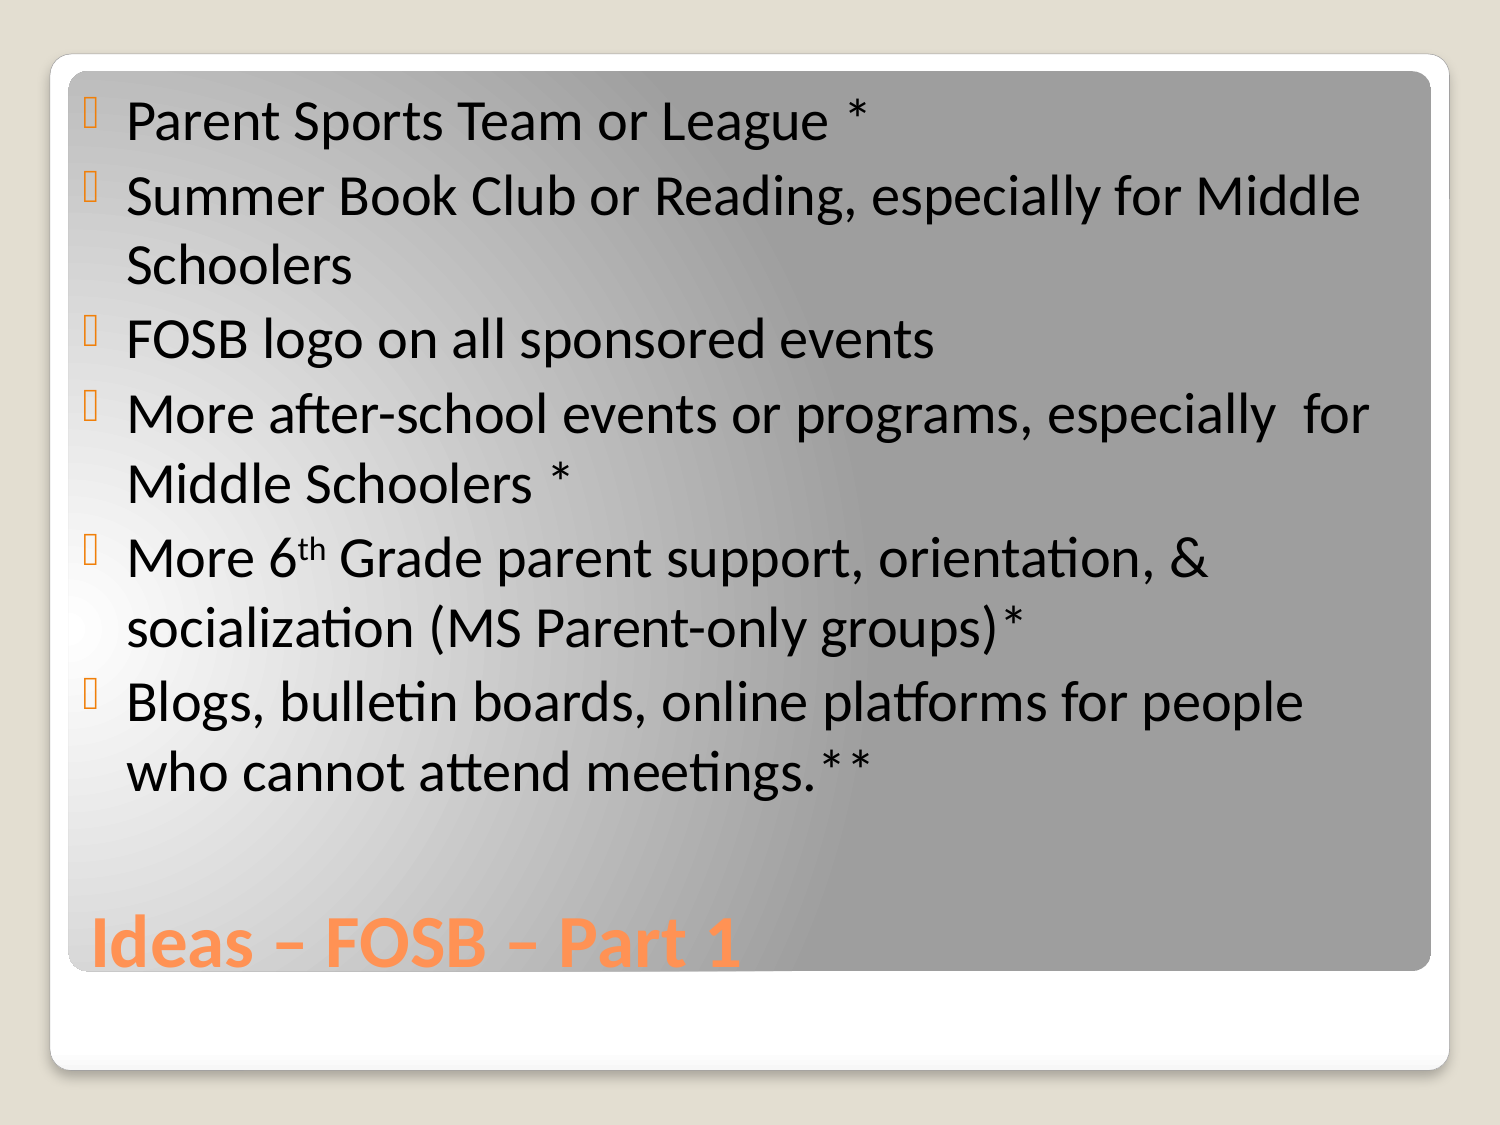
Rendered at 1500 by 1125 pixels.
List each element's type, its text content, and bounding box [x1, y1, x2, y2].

title Ideas – FOSB – Part 1 [81, 816, 1426, 991]
list Parent Sports Team or League * Summer Book Club or Reading, especially for Middle Schoolers FOSB logo on all sponsored events More after-school events or programs, especially for Middle Schoolers * More 6th Grade parent support, orientation, & socialization (MS Parent-only groups)* Blogs, bulletin boards, online platforms for people who cannot attend meetings.** [74, 74, 1418, 876]
